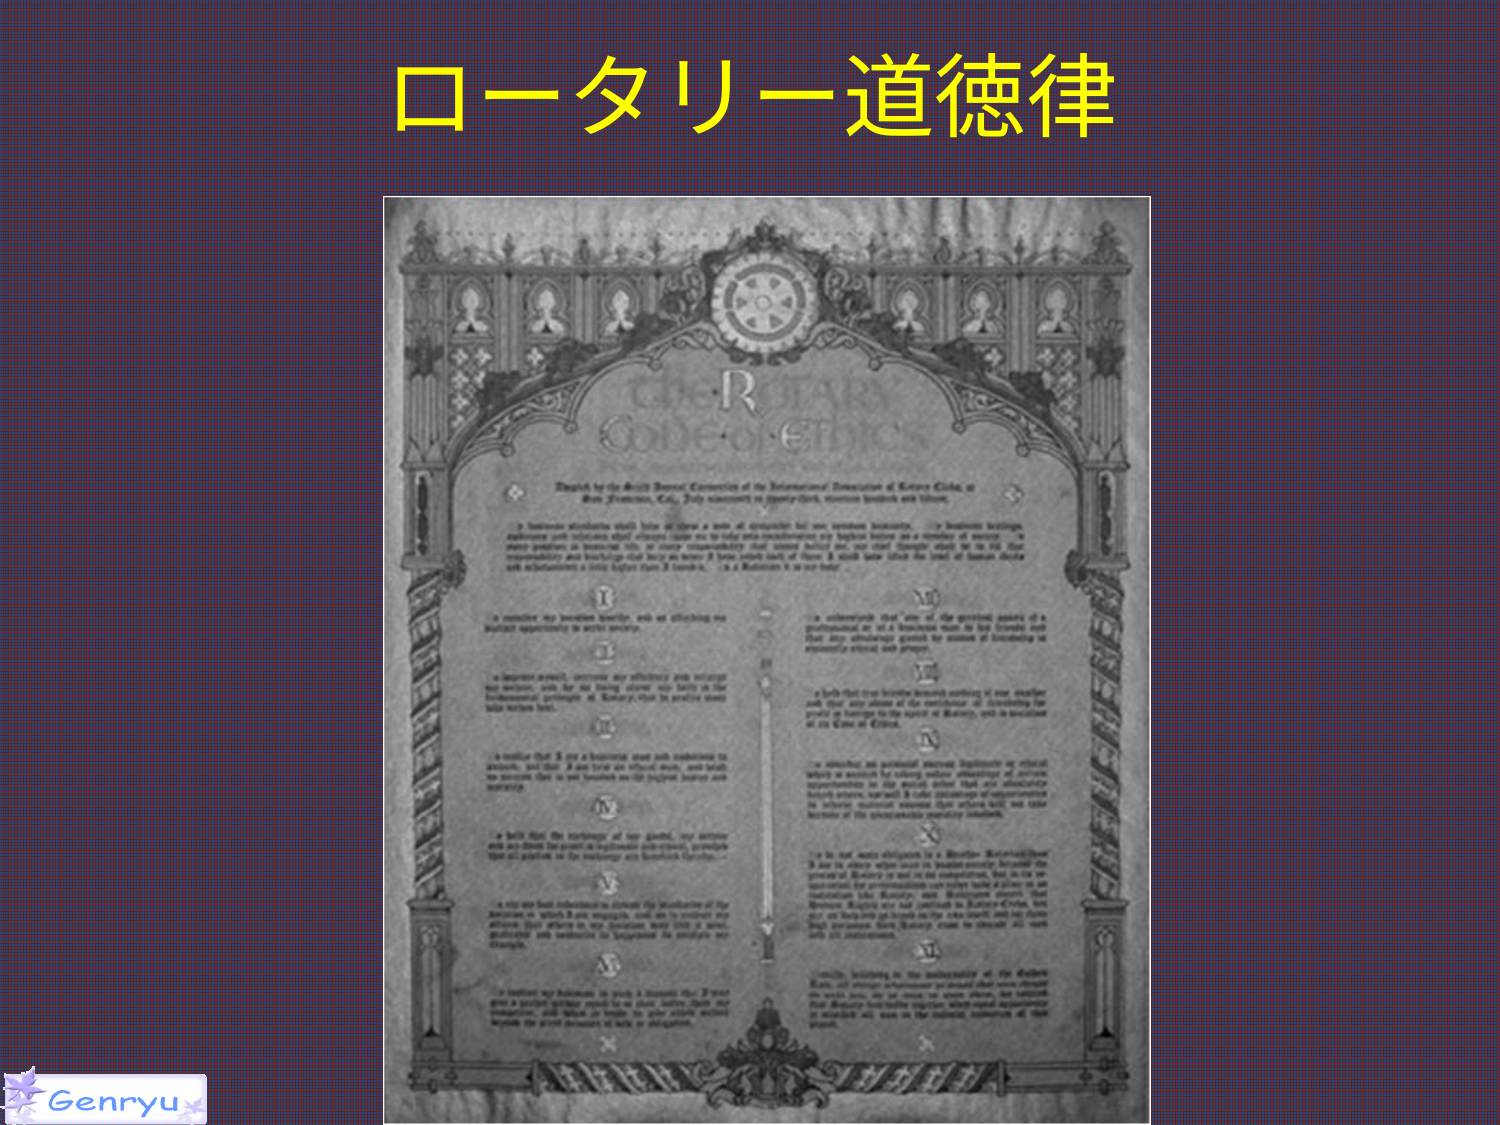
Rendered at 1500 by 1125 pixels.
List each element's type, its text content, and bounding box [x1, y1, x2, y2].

title ロータリー道徳律 [76, 0, 1427, 188]
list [383, 195, 1152, 1125]
picture [0, 1066, 208, 1125]
